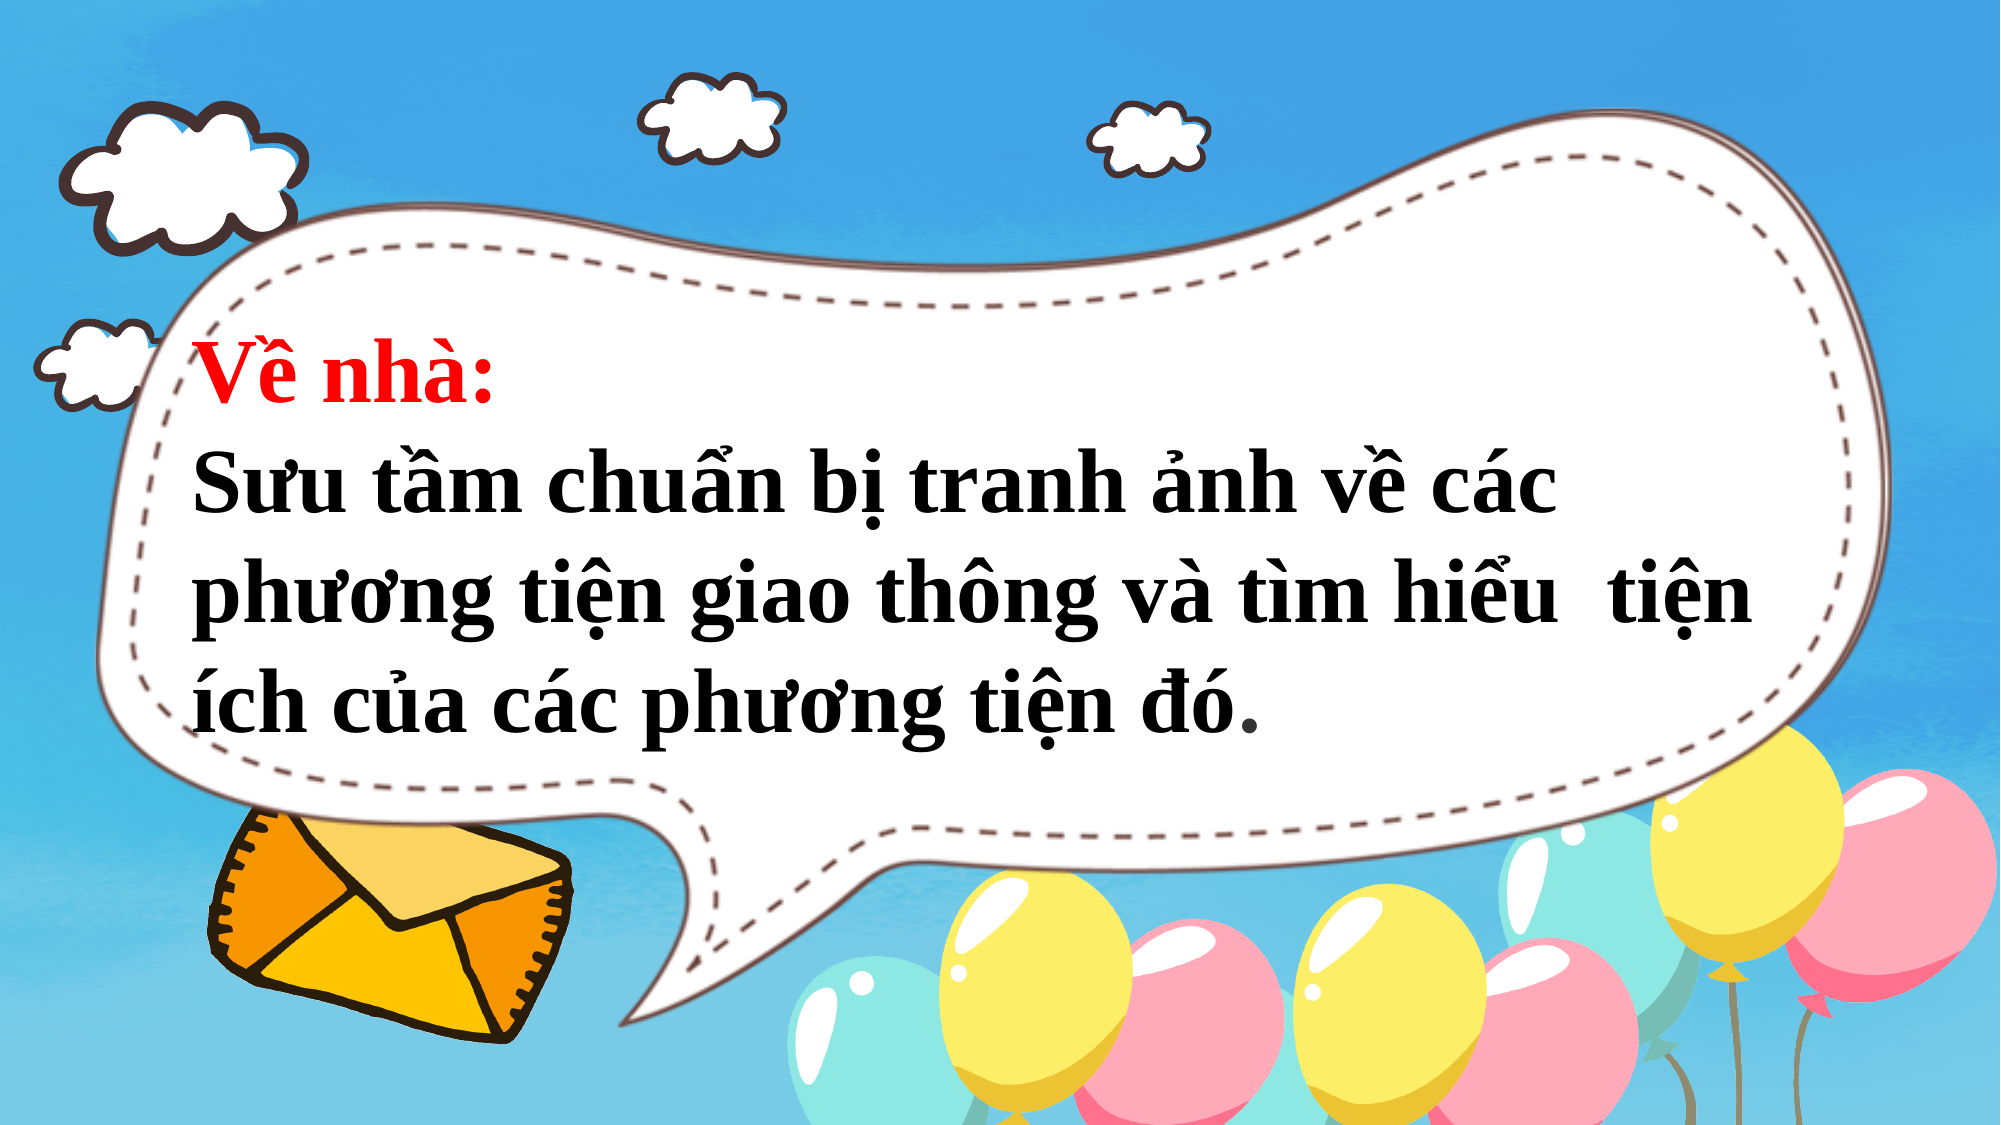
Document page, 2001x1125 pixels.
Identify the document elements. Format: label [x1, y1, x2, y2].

text_box [84, 43, 1971, 1125]
text_box [90, 39, 1978, 714]
picture [0, 0, 2000, 1125]
